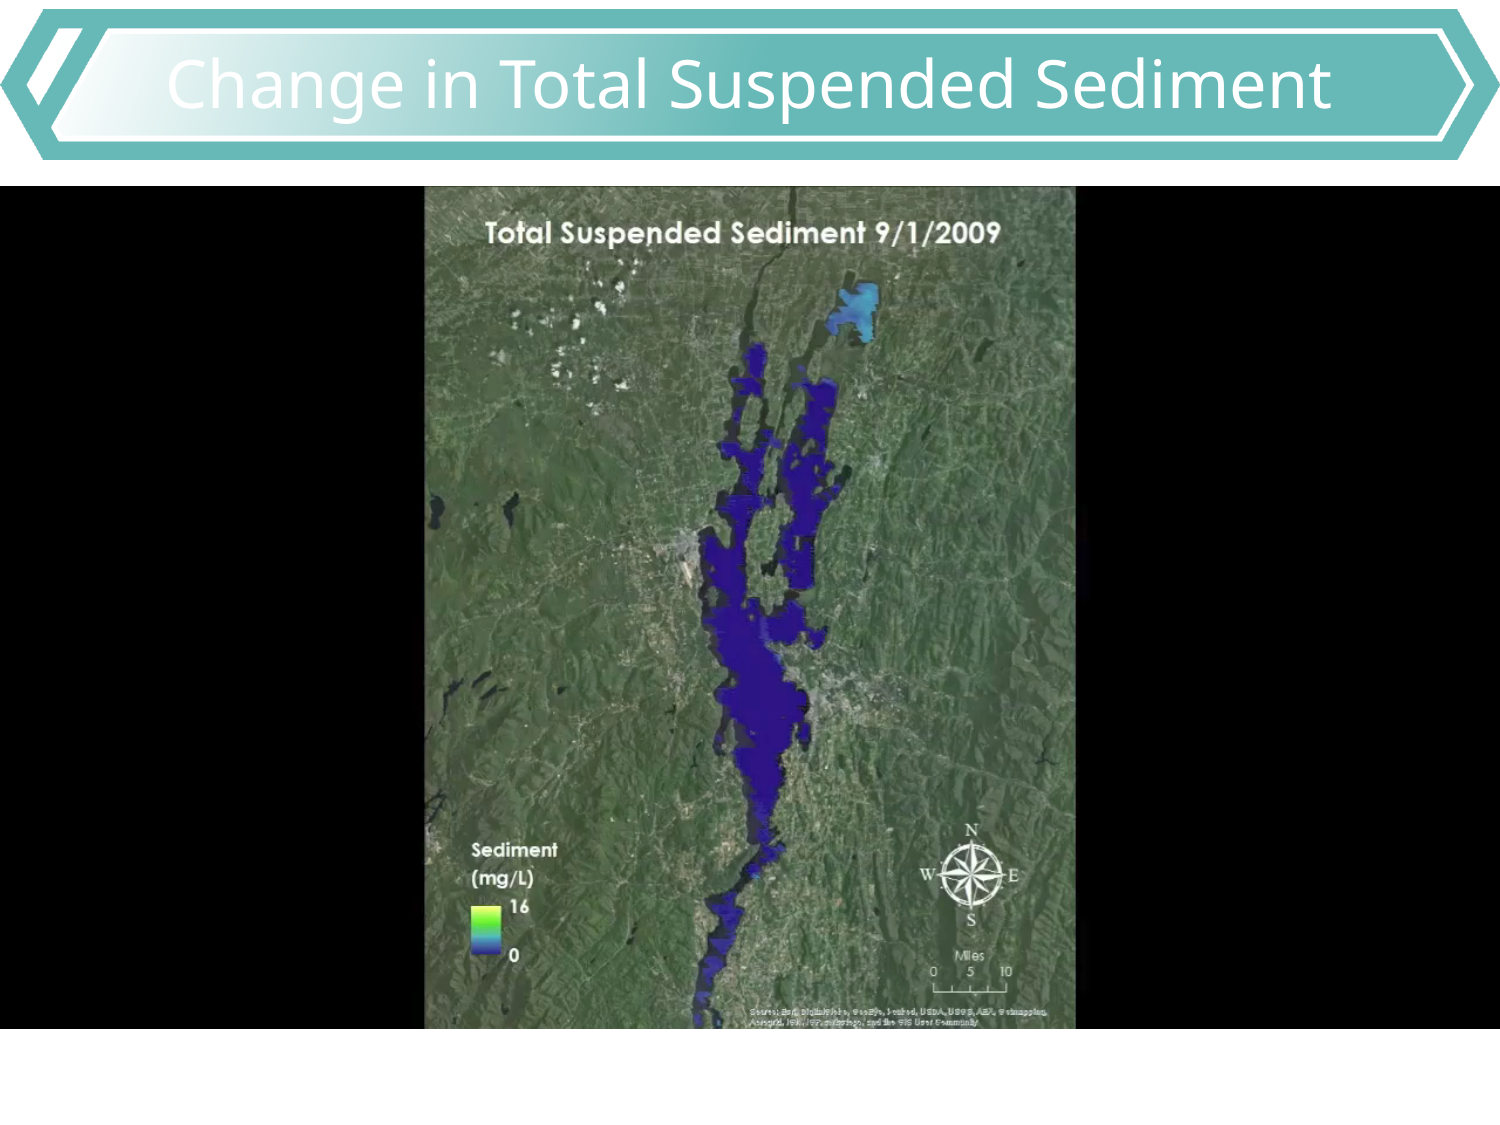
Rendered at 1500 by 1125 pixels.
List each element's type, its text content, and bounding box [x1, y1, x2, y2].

title Change in Total Suspended Sediment [103, 40, 1397, 134]
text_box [0, 185, 1500, 1030]
picture [0, 9, 1500, 160]
